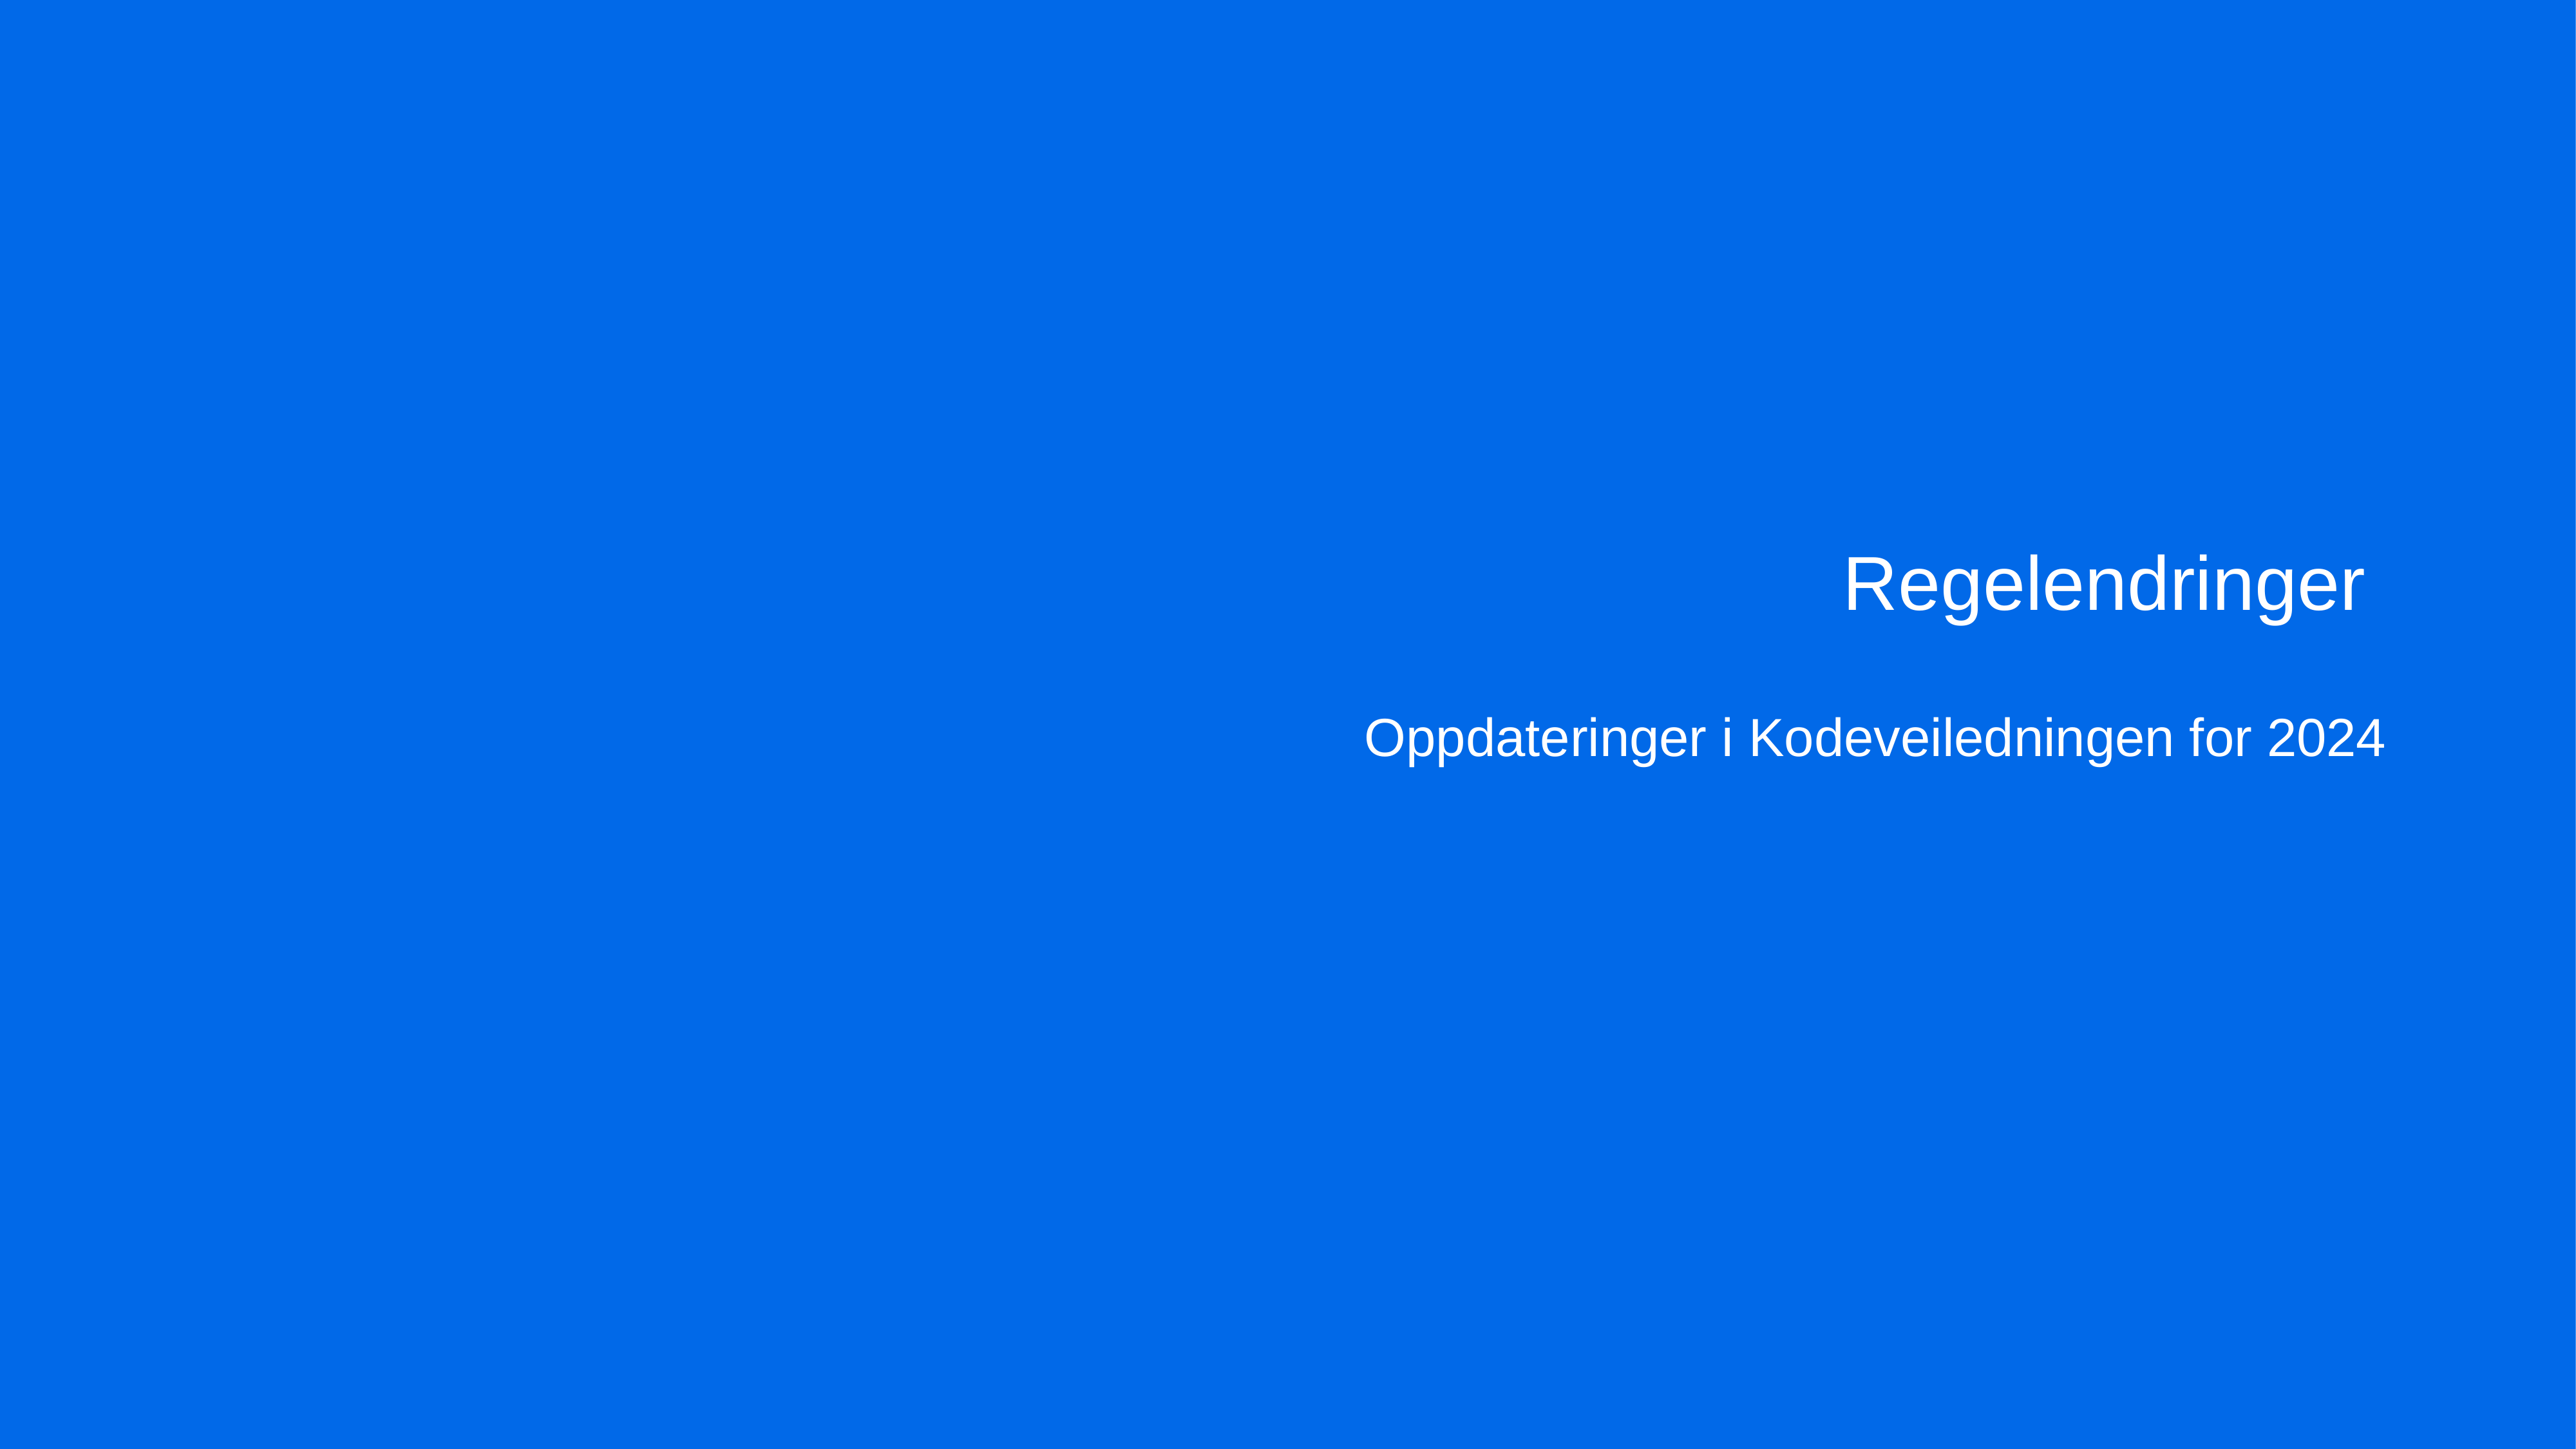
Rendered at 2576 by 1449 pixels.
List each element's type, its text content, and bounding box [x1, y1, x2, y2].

subtitle Oppdateringer i Kodeveiledningen for 2024 [1202, 702, 2387, 1052]
title Regelendringer [576, 539, 2387, 627]
